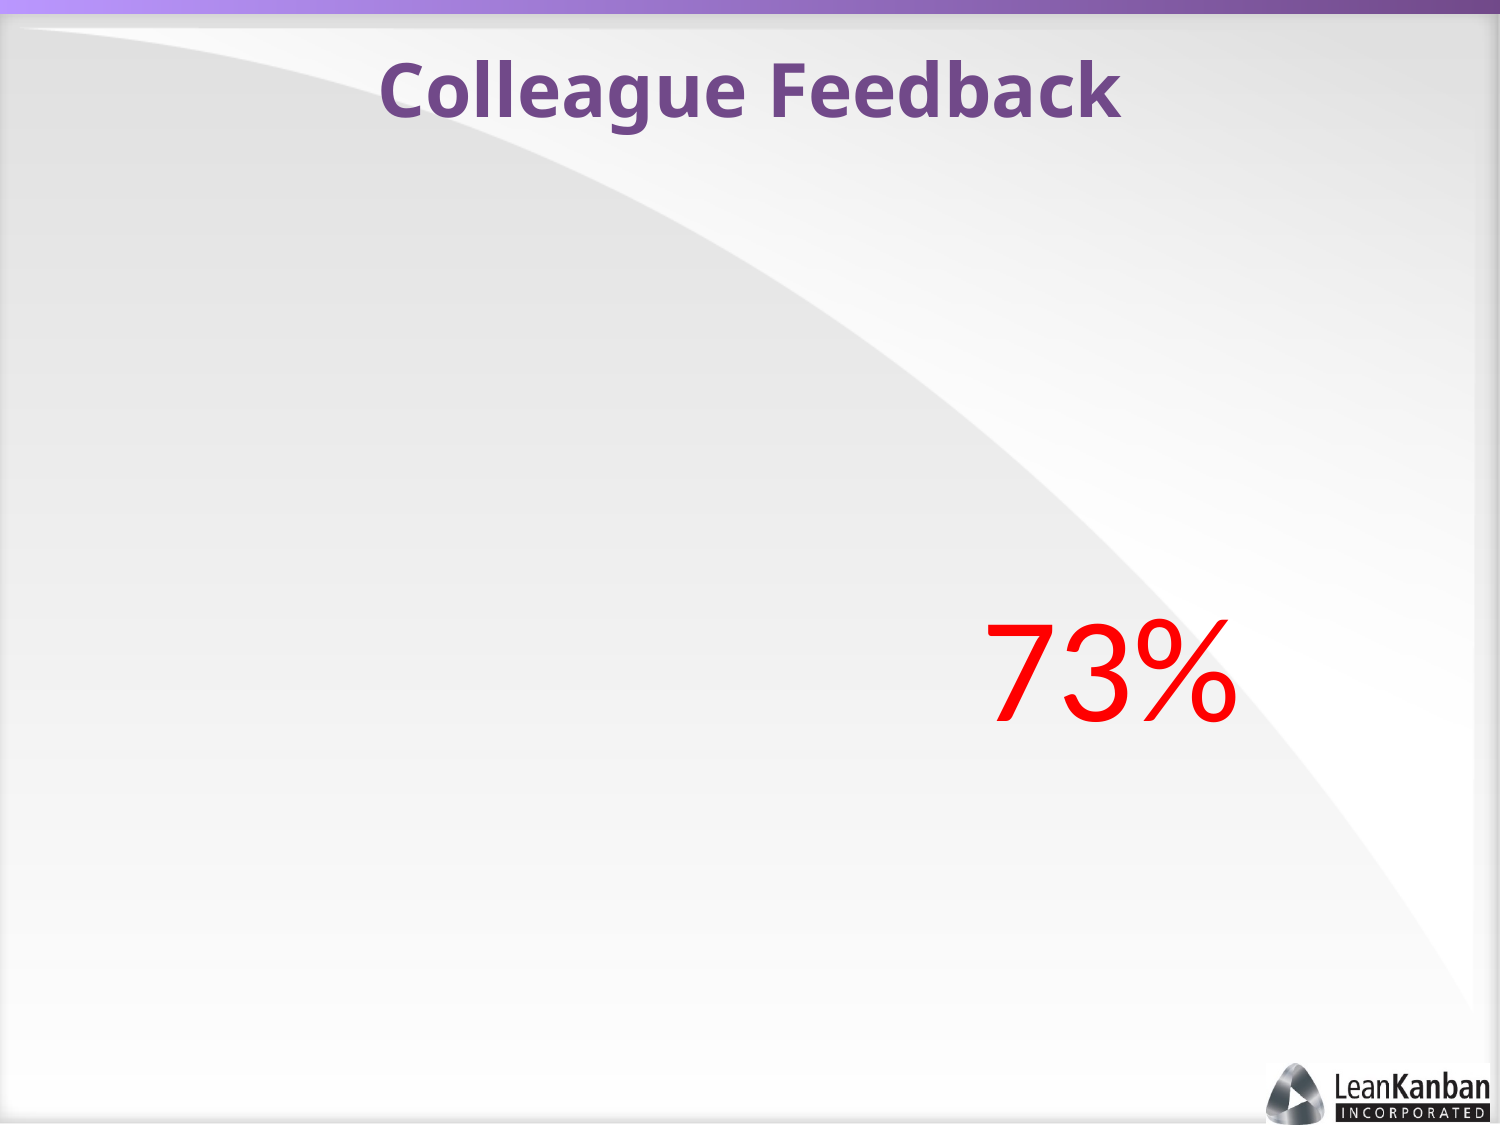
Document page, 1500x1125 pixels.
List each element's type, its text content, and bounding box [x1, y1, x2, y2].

picture [0, 14, 1500, 1125]
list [123, 238, 1380, 1068]
title Colleague Feedback [41, 11, 1459, 164]
